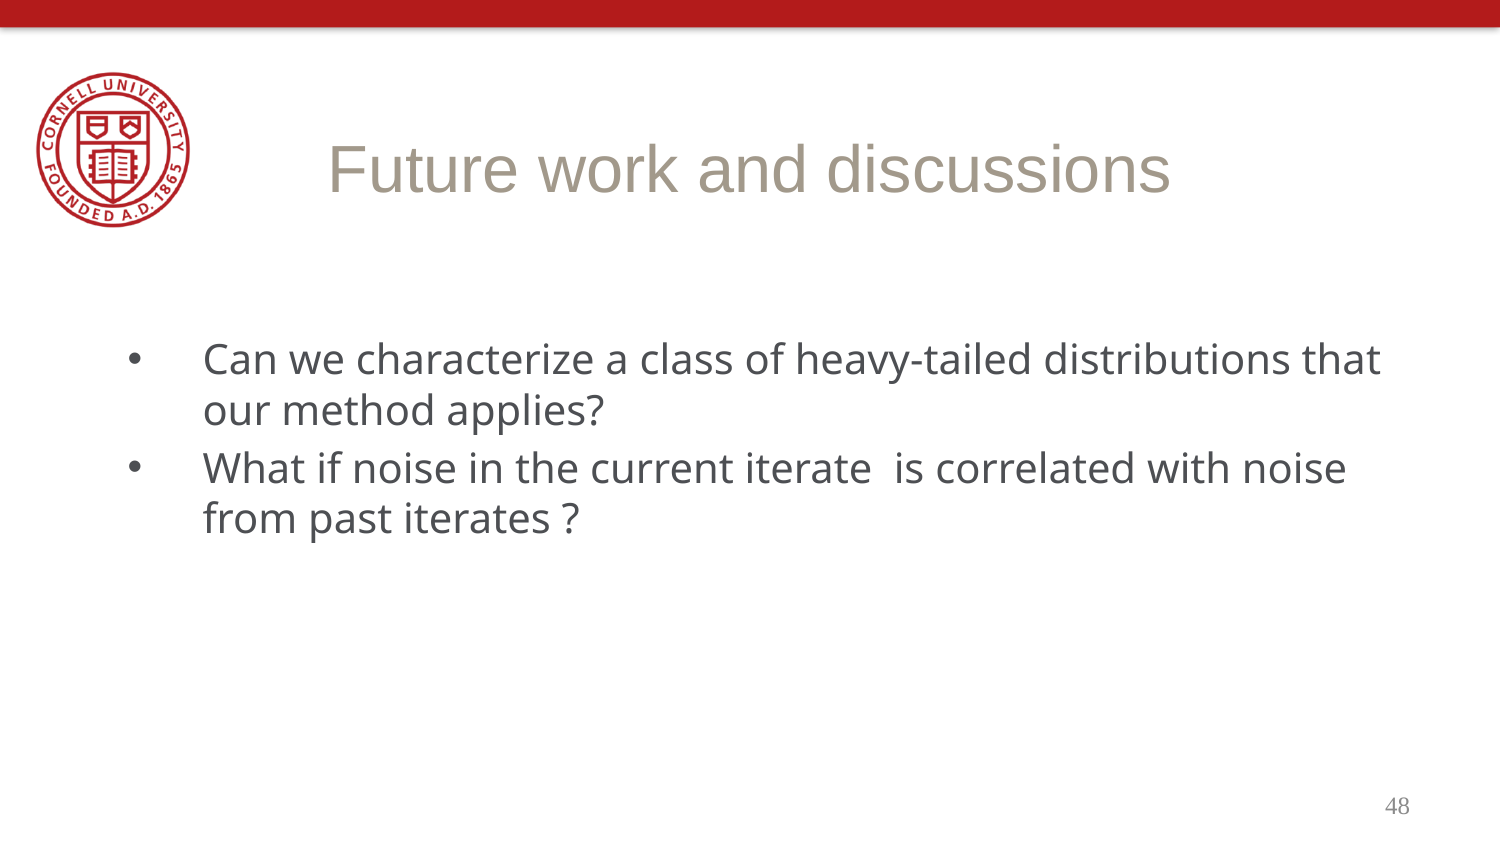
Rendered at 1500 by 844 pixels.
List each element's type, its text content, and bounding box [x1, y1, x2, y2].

picture [29, 65, 213, 109]
list Future work and discussions [0, 109, 1500, 222]
picture [29, 222, 213, 234]
slide_number 48 [1074, 782, 1425, 827]
